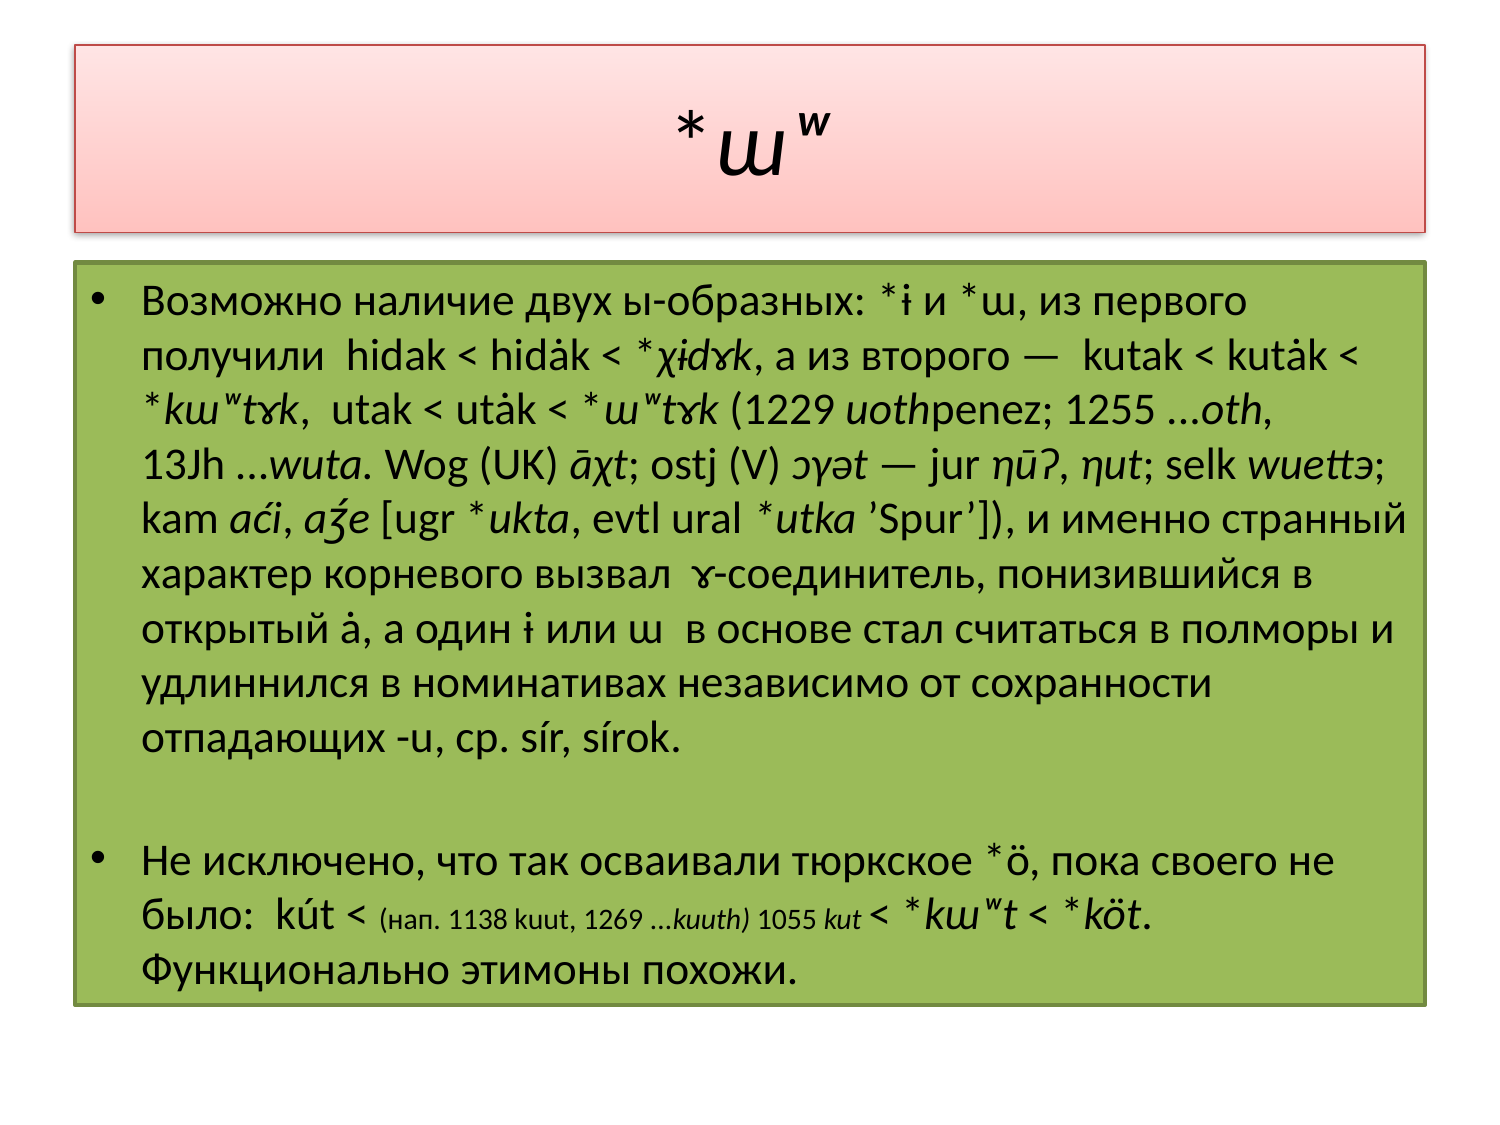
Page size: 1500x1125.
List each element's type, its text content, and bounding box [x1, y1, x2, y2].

list Возможно наличие двух ы-образных: *ɨ и *ɯ, из первого получили hidak < hidȧk < *χɨdɤk, а из второго — kutak < kutȧk < *kɯʷtɤk, utak < utȧk < *ɯʷtɤk (1229 uothpenez; 1255 ...oth, 13Jh ...wuta. Wog (UK) āχt; ostj (V) ɔγǝt — jur ƞūʔ, ƞut; selk wuettэ; kam aći, aʒ́e [ugr *ukta, evtl ural *utka ’Spur’]), и именно странный характер корневого вызвал ɤ-соединитель, понизившийся в открытый ȧ, а один ɨ или ɯ в основе стал считаться в полморы и удлиннился в номинативах независимо от сохранности отпадающих -u, ср. sír, sírok. Не исключено, что так осваивали тюркское *ö, пока своего не было: kút < (нап. 1138 kuut, 1269 ...kuuth) 1055 kut < *kɯʷt < *köt. Функционально этимоны похожи. [73, 260, 1427, 1007]
title *ɯʷ [74, 44, 1426, 233]
